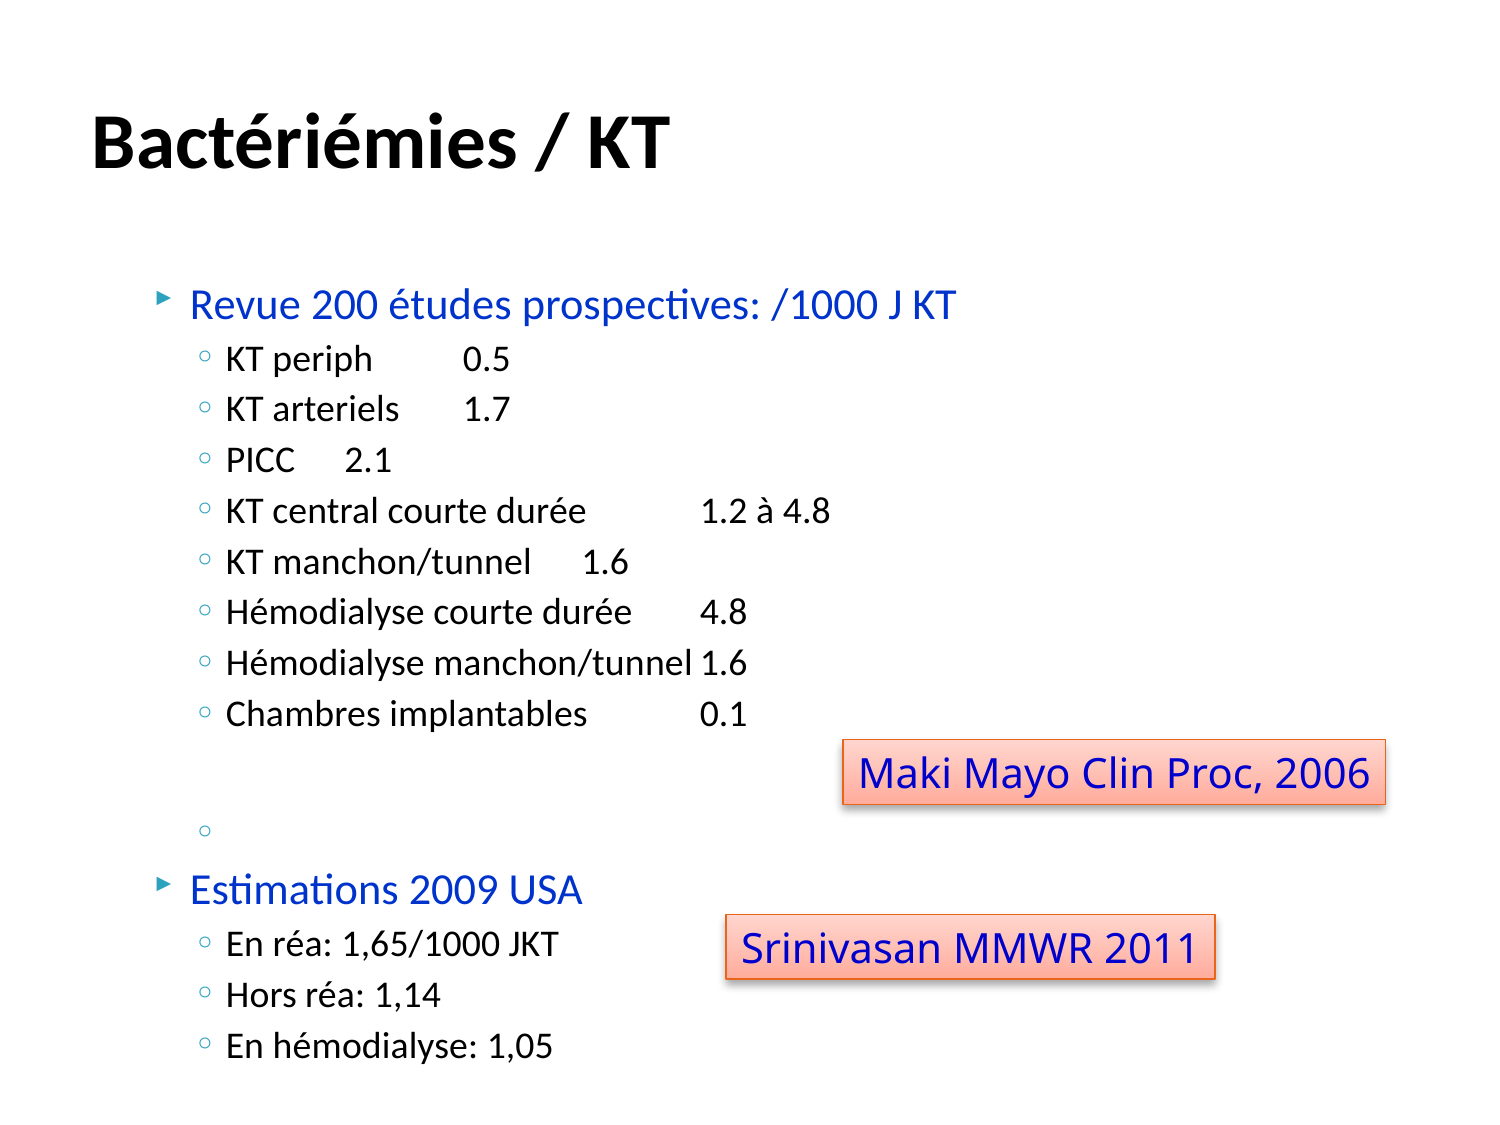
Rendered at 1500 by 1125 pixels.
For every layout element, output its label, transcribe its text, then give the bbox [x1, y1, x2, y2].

text_box Maki Mayo Clin Proc, 2006 [842, 739, 1386, 805]
title Bactériémies / KT [76, 42, 1427, 231]
list Revue 200 études prospectives: /1000 J KT KT periph 0.5 KT arteriels 1.7 PICC 2.1 KT central courte durée 1.2 à 4.8 KT manchon/tunnel 1.6 Hémodialyse courte durée 4.8 Hémodialyse manchon/tunnel 1.6 Chambres implantables 0.1 Estimations 2009 USA En réa: 1,65/1000 JKT Hors réa: 1,14 En hémodialyse: 1,05 [123, 266, 1475, 1083]
text_box Srinivasan MMWR 2011 [725, 914, 1216, 980]
